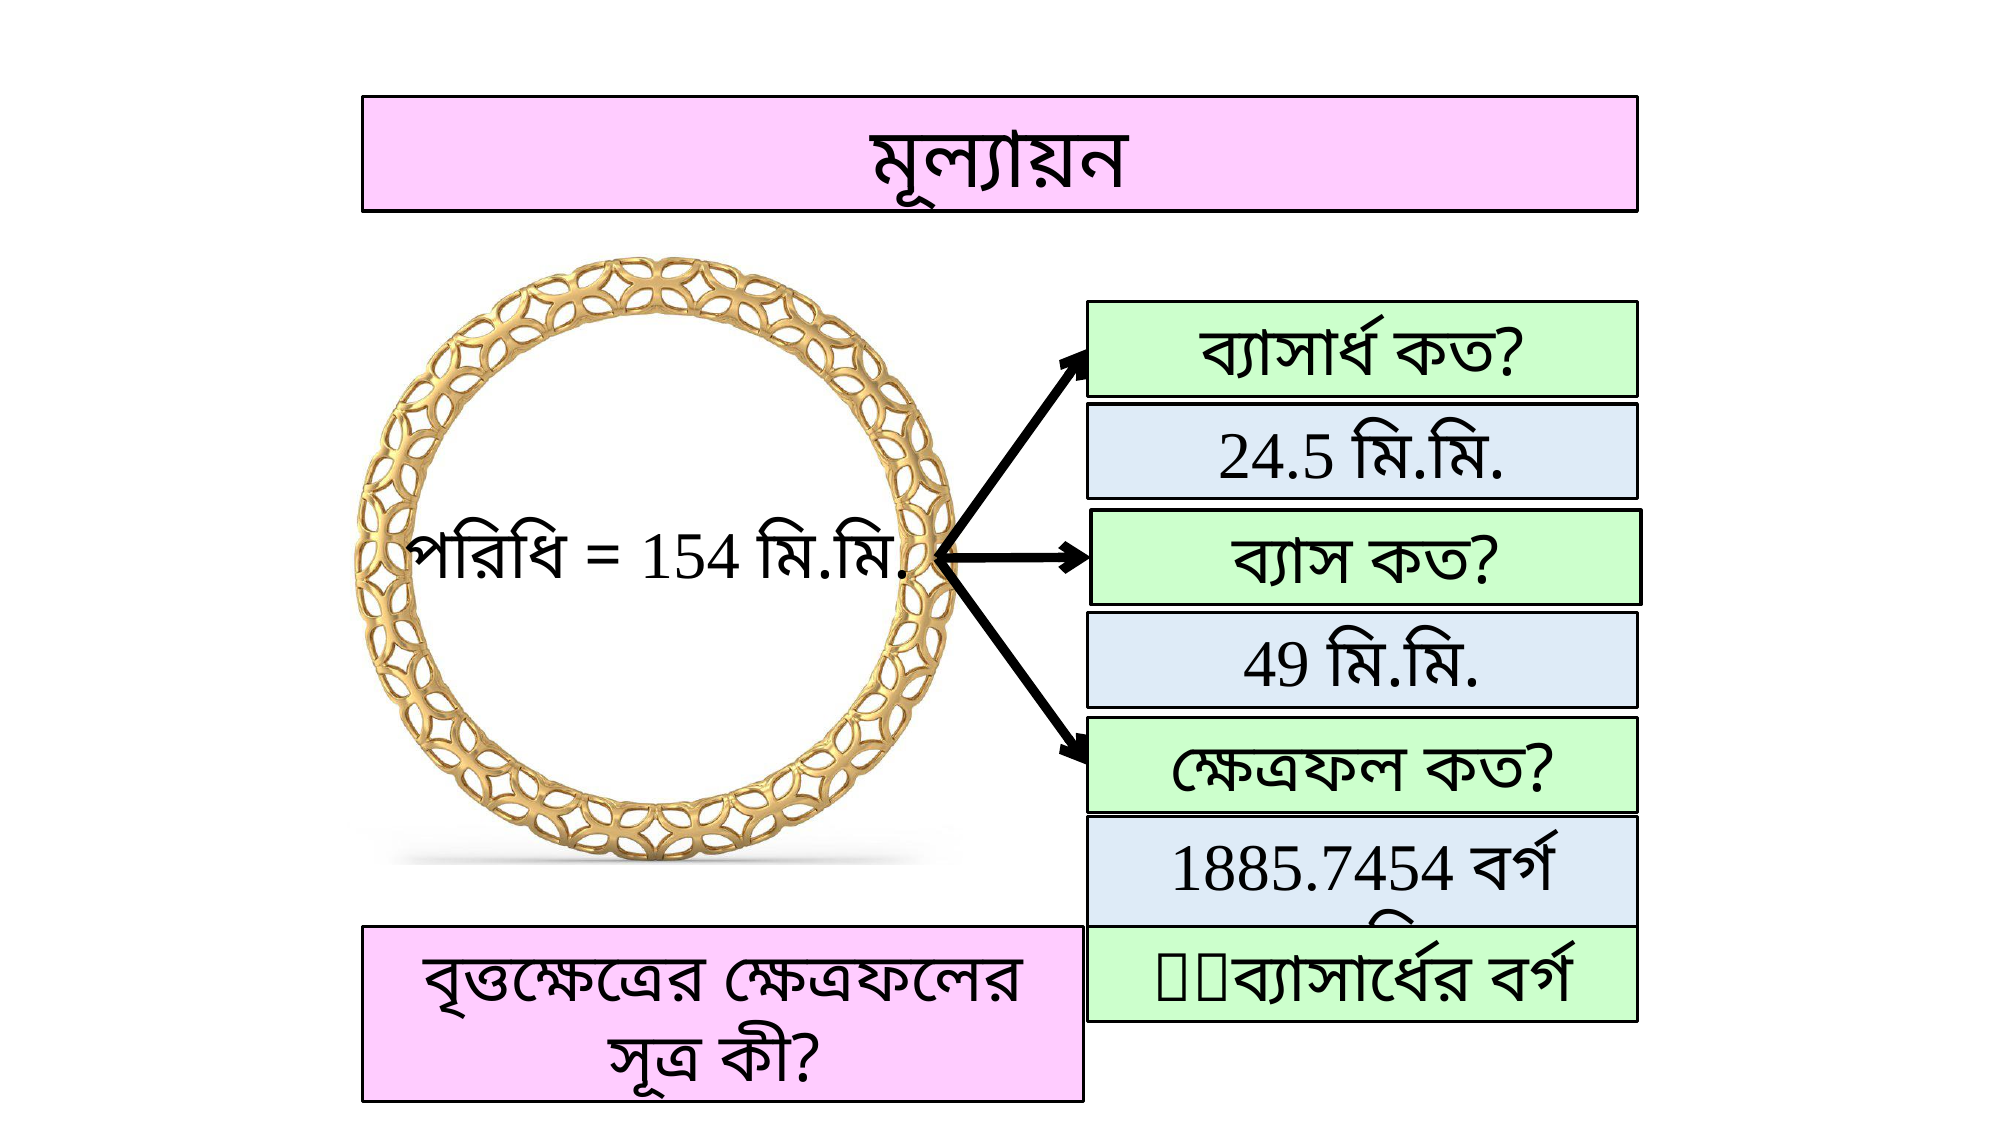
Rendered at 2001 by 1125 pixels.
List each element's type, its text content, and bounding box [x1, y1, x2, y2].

text_box মূল্যায়ন [362, 96, 1638, 212]
text_box 24.5 মি.মি. [1088, 403, 1638, 499]
text_box ক্ষেত্রফল কত? [1087, 717, 1638, 813]
text_box বৃত্তক্ষেত্রের ক্ষেত্রফলের সূত্র কী? [362, 926, 1084, 1102]
text_box ব্যাসার্ধ কত? [1087, 301, 1638, 397]
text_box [937, 557, 1088, 766]
text_box ব্যাস কত? [1091, 510, 1641, 605]
text_box 1885.7454 বর্গ সে.মি. [1087, 816, 1638, 926]
picture [347, 251, 963, 865]
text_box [937, 349, 1088, 557]
text_box ব্যাসার্ধের বর্গ [1087, 926, 1638, 1022]
text_box 49 মি.মি. [1088, 612, 1638, 708]
